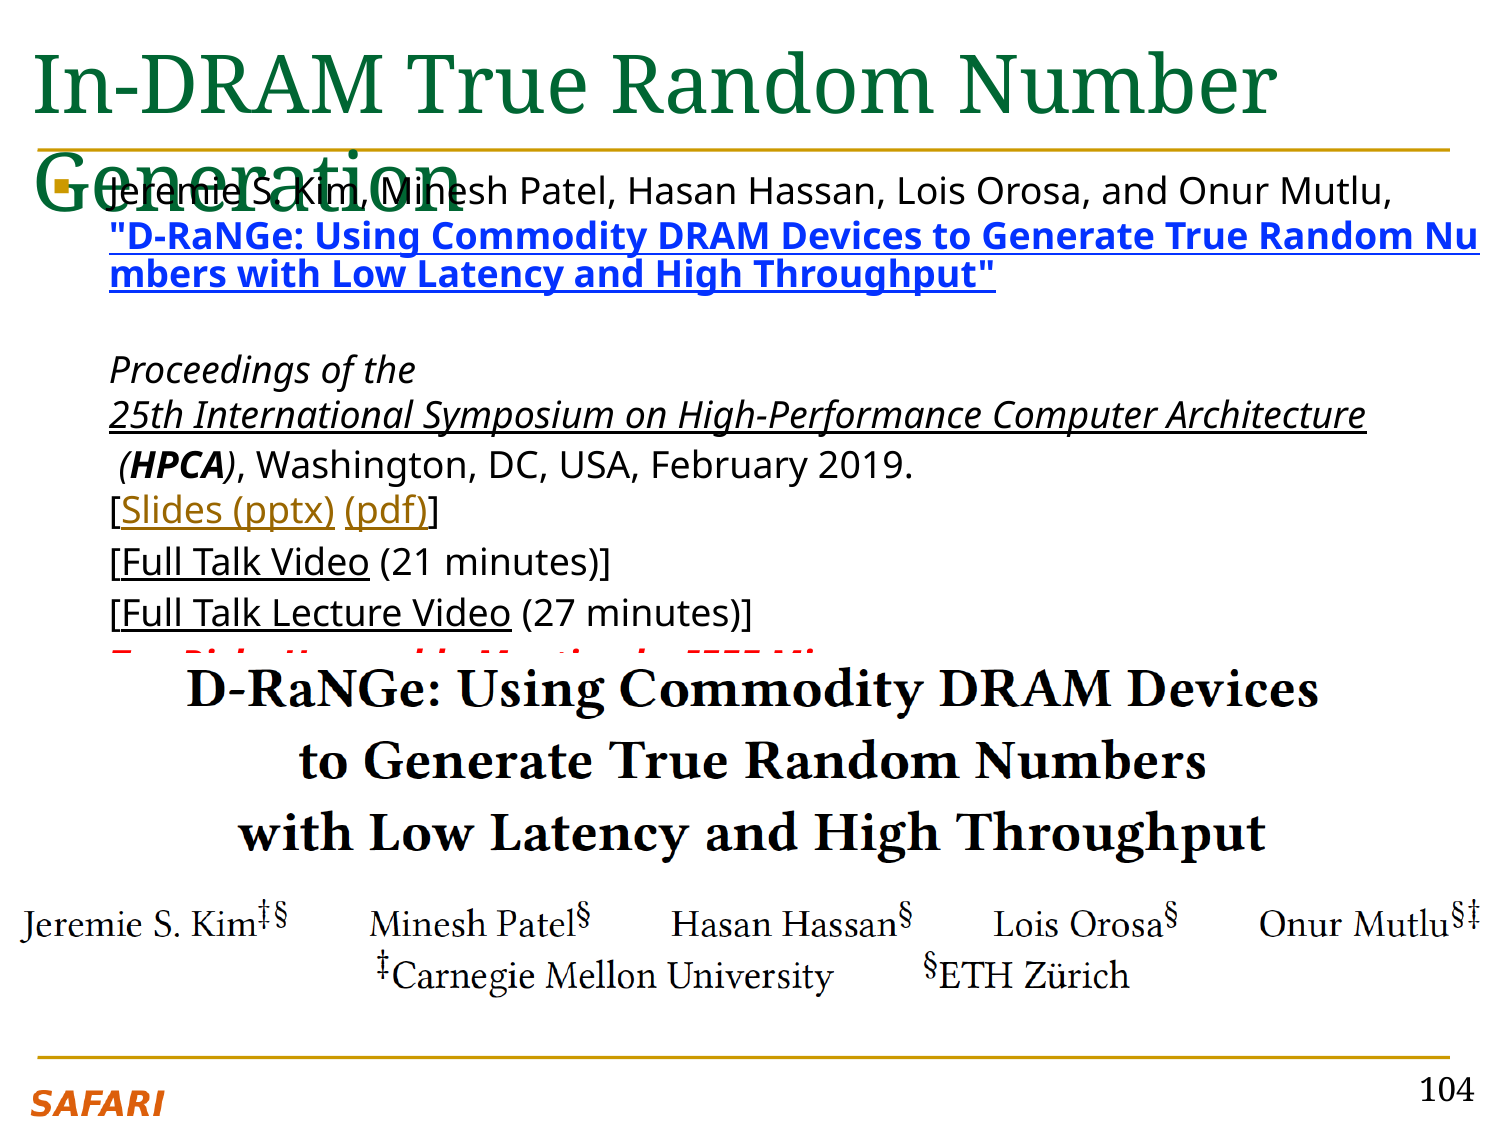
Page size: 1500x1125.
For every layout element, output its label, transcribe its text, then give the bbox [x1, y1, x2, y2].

picture [0, 653, 1500, 1012]
list Jeremie S. Kim, Minesh Patel, Hasan Hassan, Lois Orosa, and Onur Mutlu, "D-RaNGe: Using Commodity DRAM Devices to Generate True Random Numbers with Low Latency and High Throughput" Proceedings of the 25th International Symposium on High-Performance Computer Architecture (HPCA), Washington, DC, USA, February 2019. [Slides (pptx) (pdf)] [Full Talk Video (21 minutes)] [Full Talk Lecture Video (27 minutes)] Top Picks Honorable Mention by IEEE Micro. [37, 107, 1500, 653]
picture [29, 1083, 169, 1124]
slide_number 104 [1139, 1045, 1490, 1121]
title In-DRAM True Random Number Generation [17, 24, 1500, 170]
